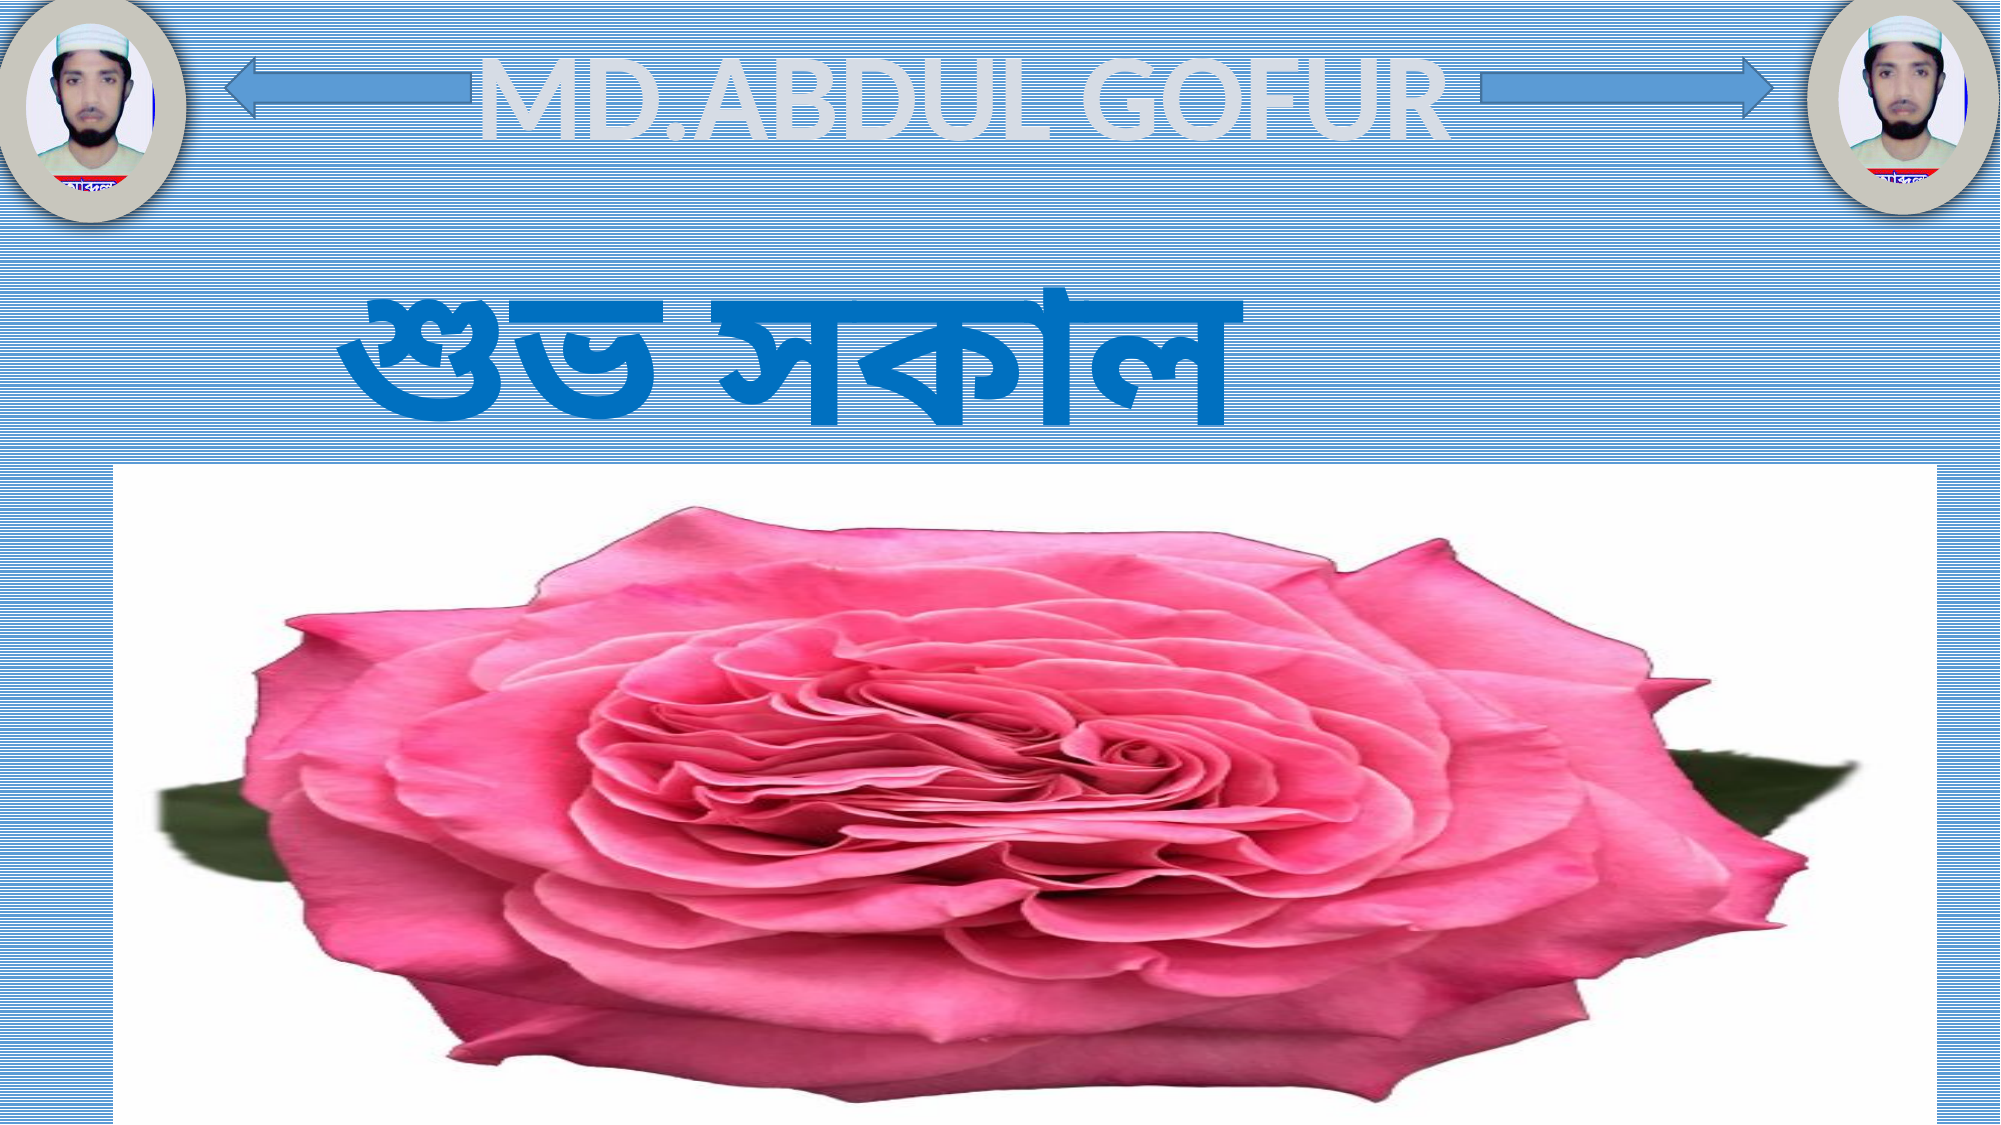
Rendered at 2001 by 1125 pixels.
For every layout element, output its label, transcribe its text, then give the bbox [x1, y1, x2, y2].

picture [1839, 16, 1967, 183]
picture [113, 464, 1937, 1125]
picture [26, 24, 155, 191]
text_box শুভ সকাল [111, 218, 1602, 474]
